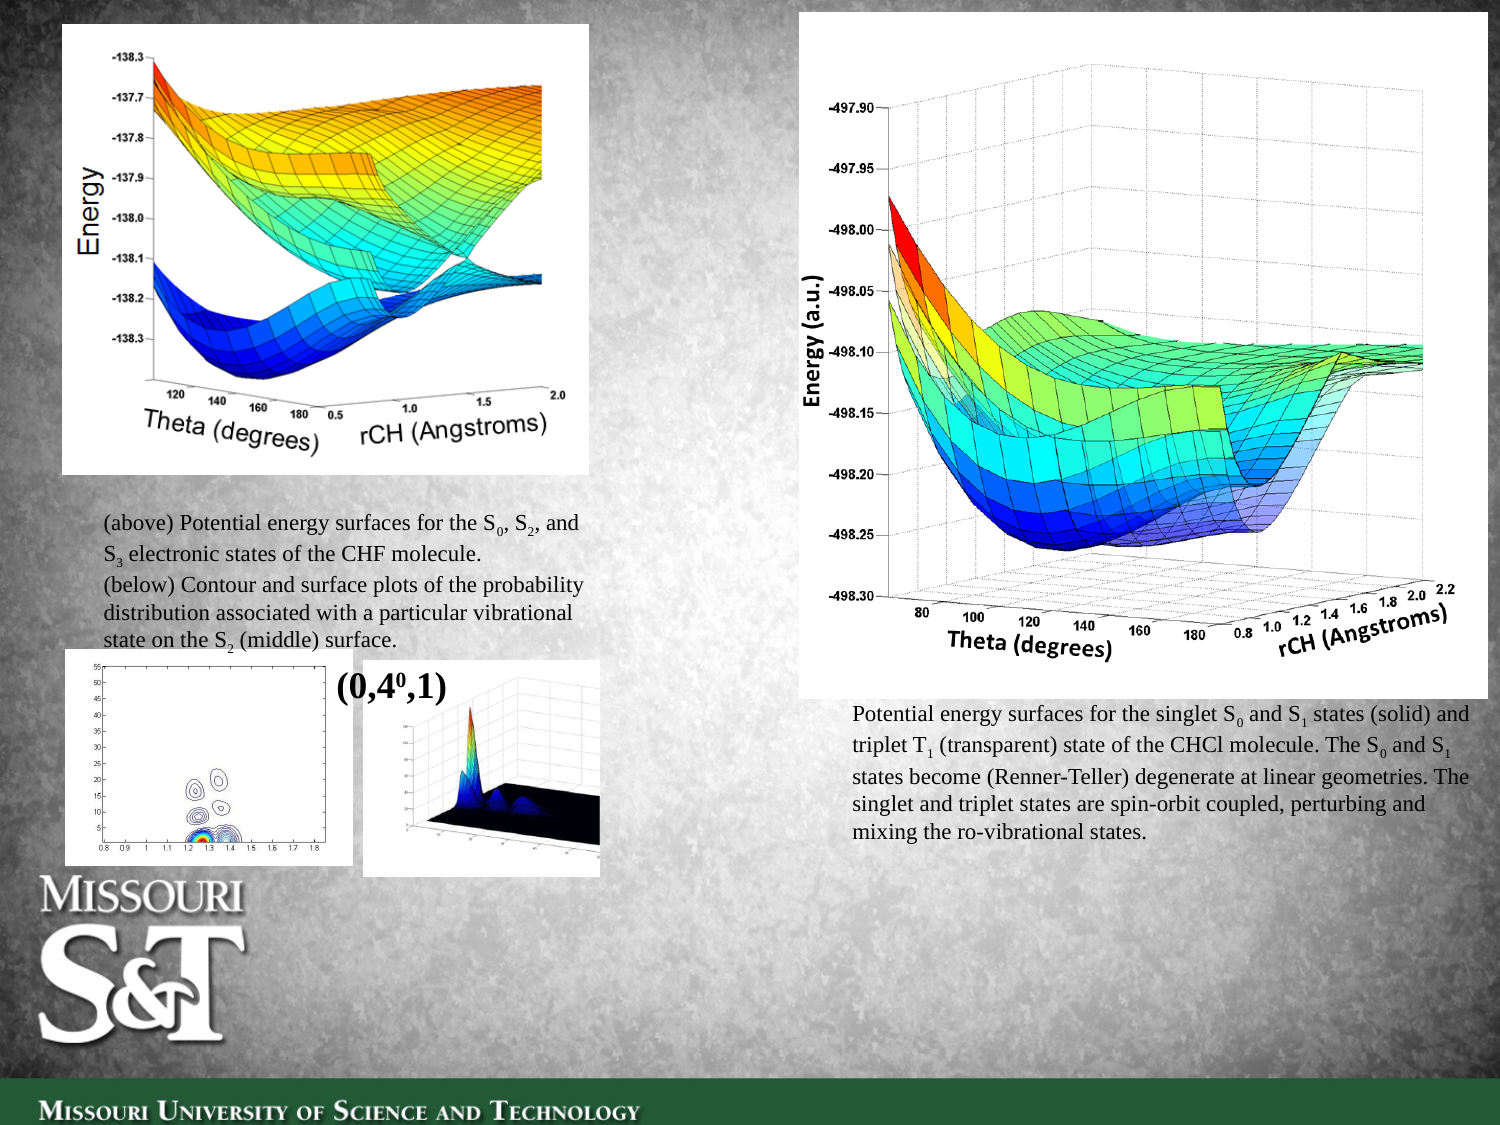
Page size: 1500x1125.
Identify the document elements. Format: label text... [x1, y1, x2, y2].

picture [0, 0, 1500, 1125]
text_box Potential energy surfaces for the singlet S0 and S1 states (solid) and triplet T1 (transparent) state of the CHCl molecule. The S0 and S1 states become (Renner-Teller) degenerate at linear geometries. The singlet and triplet states are spin-orbit coupled, perturbing and mixing the ro-vibrational states. [837, 705, 1488, 851]
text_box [65, 649, 601, 877]
text_box (above) Potential energy surfaces for the S0, S2, and S3 electronic states of the CHF molecule. (below) Contour and surface plots of the probability distribution associated with a particular vibrational state on the S2 (middle) surface. [88, 500, 600, 649]
